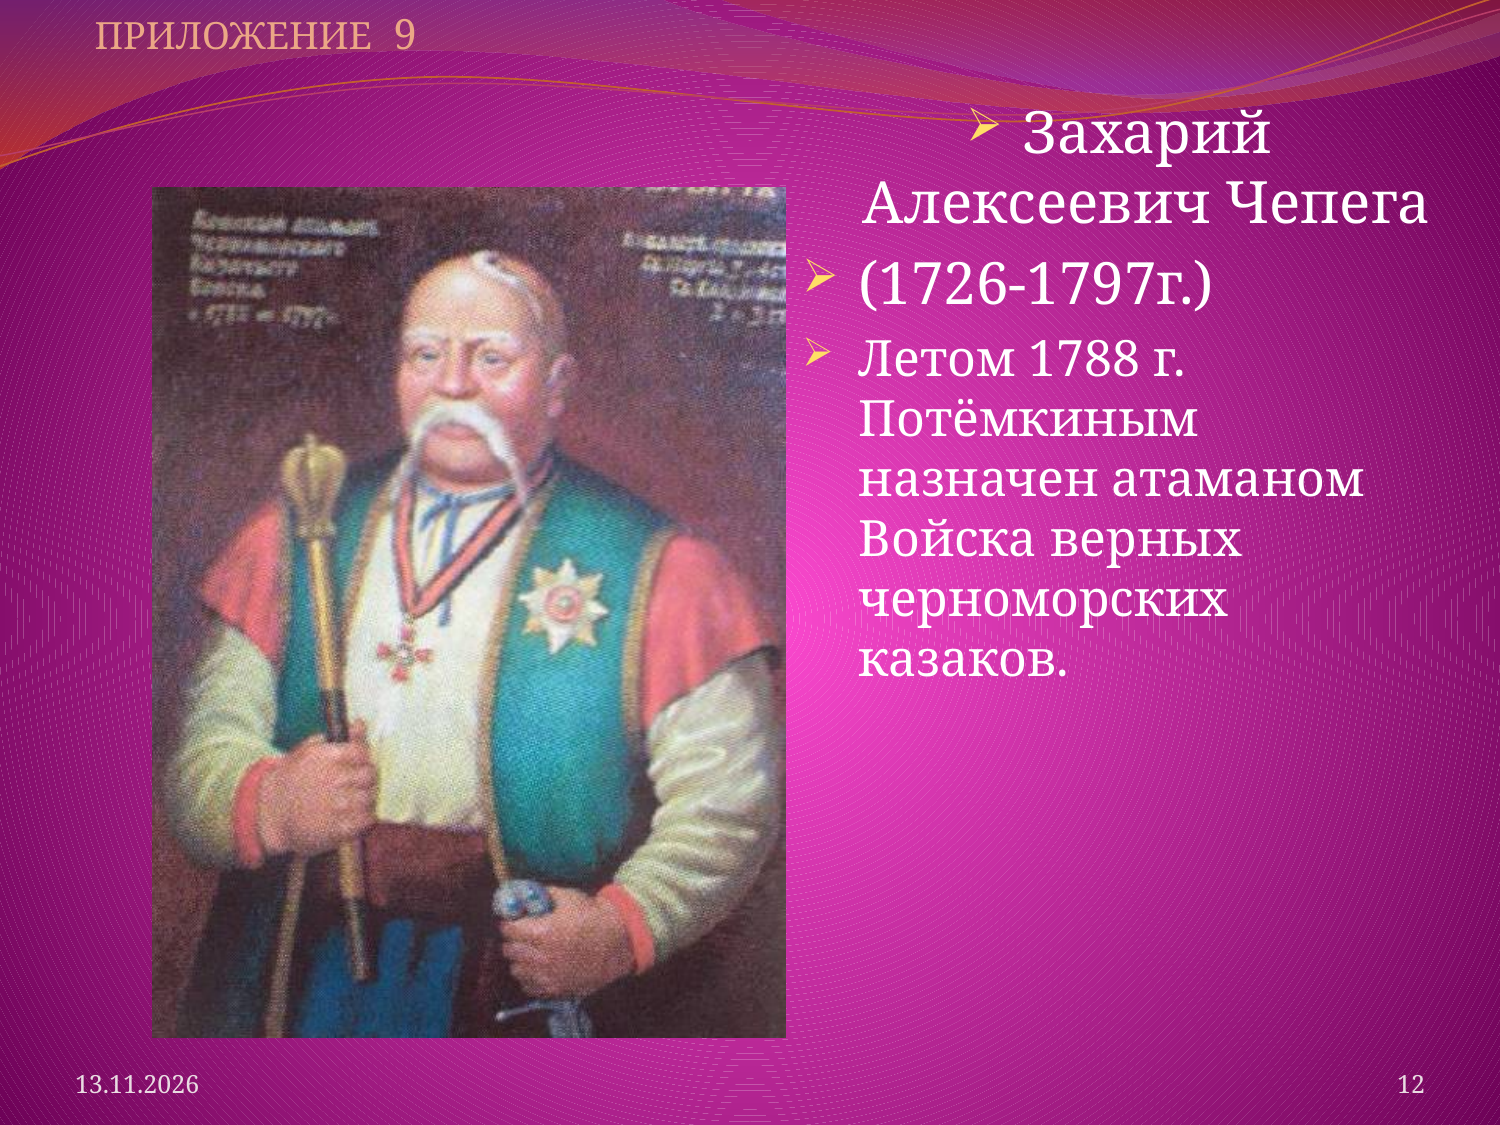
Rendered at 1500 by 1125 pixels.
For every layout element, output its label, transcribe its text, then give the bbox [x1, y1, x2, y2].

slide_number 12 [1299, 1042, 1425, 1103]
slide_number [75, 1042, 425, 1103]
list ПРИЛОЖЕНИЕ 9 [86, 0, 1362, 82]
title [86, 216, 145, 440]
picture [152, 187, 786, 1038]
text_box Захарий Алексеевич Чепега (1726-1797г.) Летом 1788 г. Потёмкиным назначен атаманом Войска верных черноморских казаков. [787, 87, 1450, 830]
